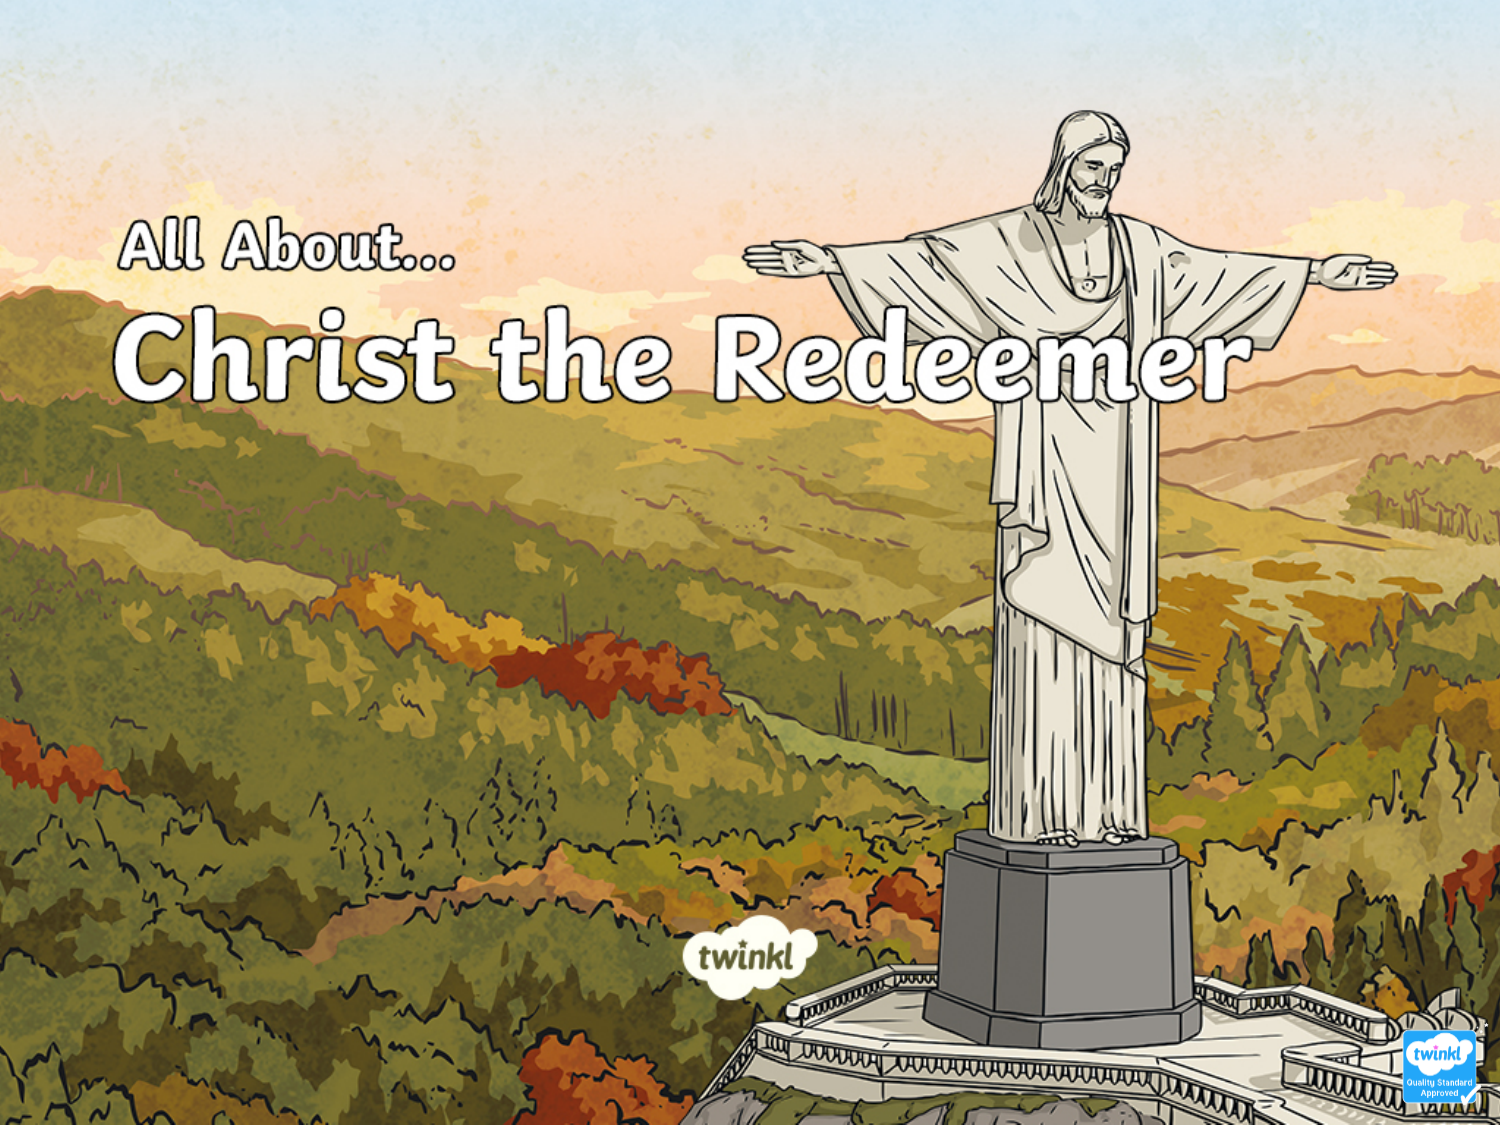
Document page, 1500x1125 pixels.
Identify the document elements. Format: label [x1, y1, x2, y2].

text_box [643, 878, 857, 1023]
picture [0, 0, 1500, 1125]
text_box [1386, 1021, 1500, 1125]
